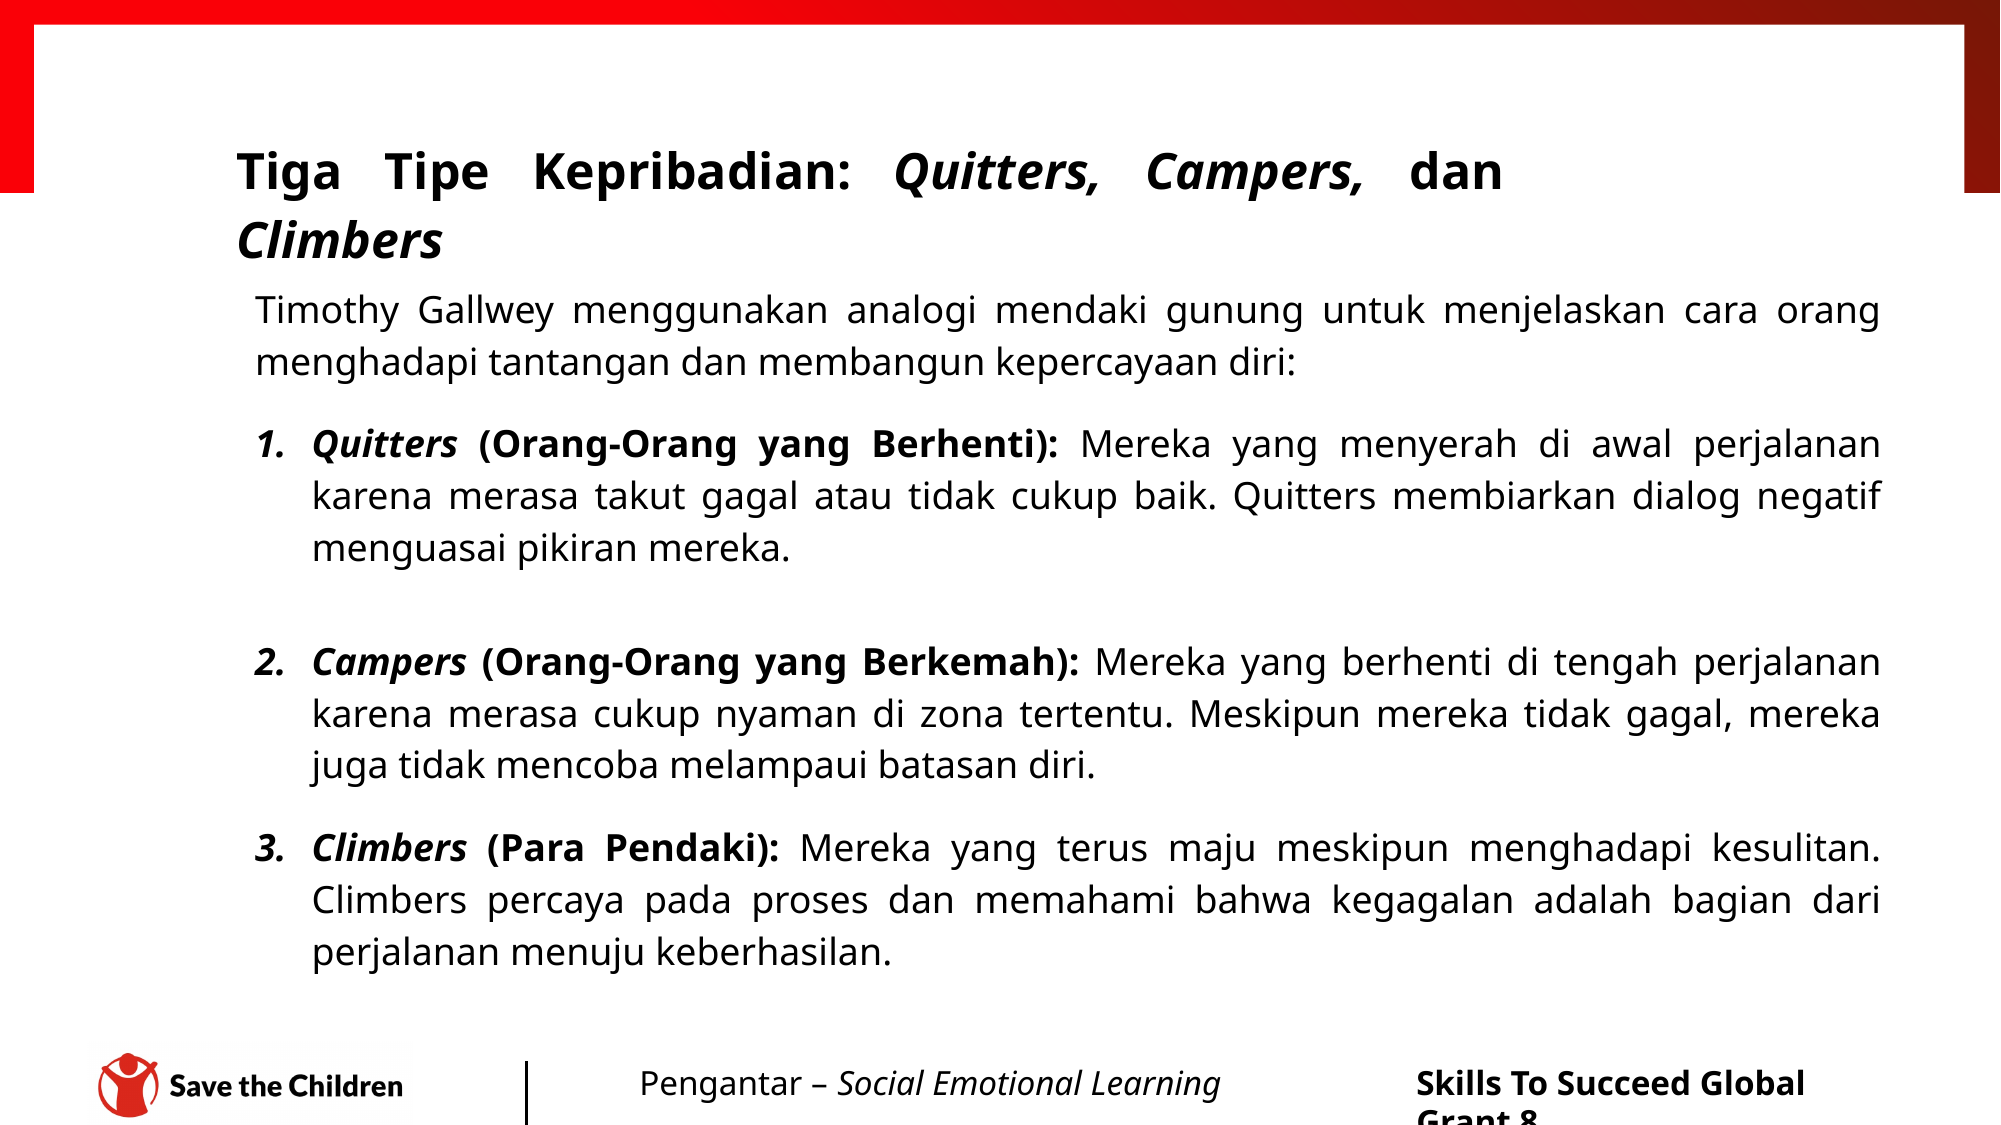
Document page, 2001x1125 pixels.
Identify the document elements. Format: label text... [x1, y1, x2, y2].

text_box Pengantar – Social Emotional Learning [624, 1054, 1317, 1109]
text_box Tiga Tipe Kepribadian: Quitters, Campers, dan Climbers [221, 123, 1520, 277]
text_box [0, 1040, 2000, 1125]
text_box Timothy Gallwey menggunakan analogi mendaki gunung untuk menjelaskan cara orang menghadapi tantangan dan membangun kepercayaan diri: Quitters (Orang-Orang yang Berhenti): Mereka yang menyerah di awal perjalanan karena merasa takut gagal atau tidak cukup baik. Quitters membiarkan dialog negatif menguasai pikiran mereka. Campers (Orang-Orang yang Berkemah): Mereka yang berhenti di tengah perjalanan karena merasa cukup nyaman di zona tertentu. Meskipun mereka tidak gagal, mereka juga tidak mencoba melampaui batasan diri. Climbers (Para Pendaki): Mereka yang terus maju meskipun menghadapi kesulitan. Climbers percaya pada proses dan memahami bahwa kegagalan adalah bagian dari perjalanan menuju keberhasilan. [240, 271, 1898, 981]
text_box Skills To Succeed Global Grant 8 [1401, 1054, 1913, 1125]
picture [87, 1041, 413, 1125]
